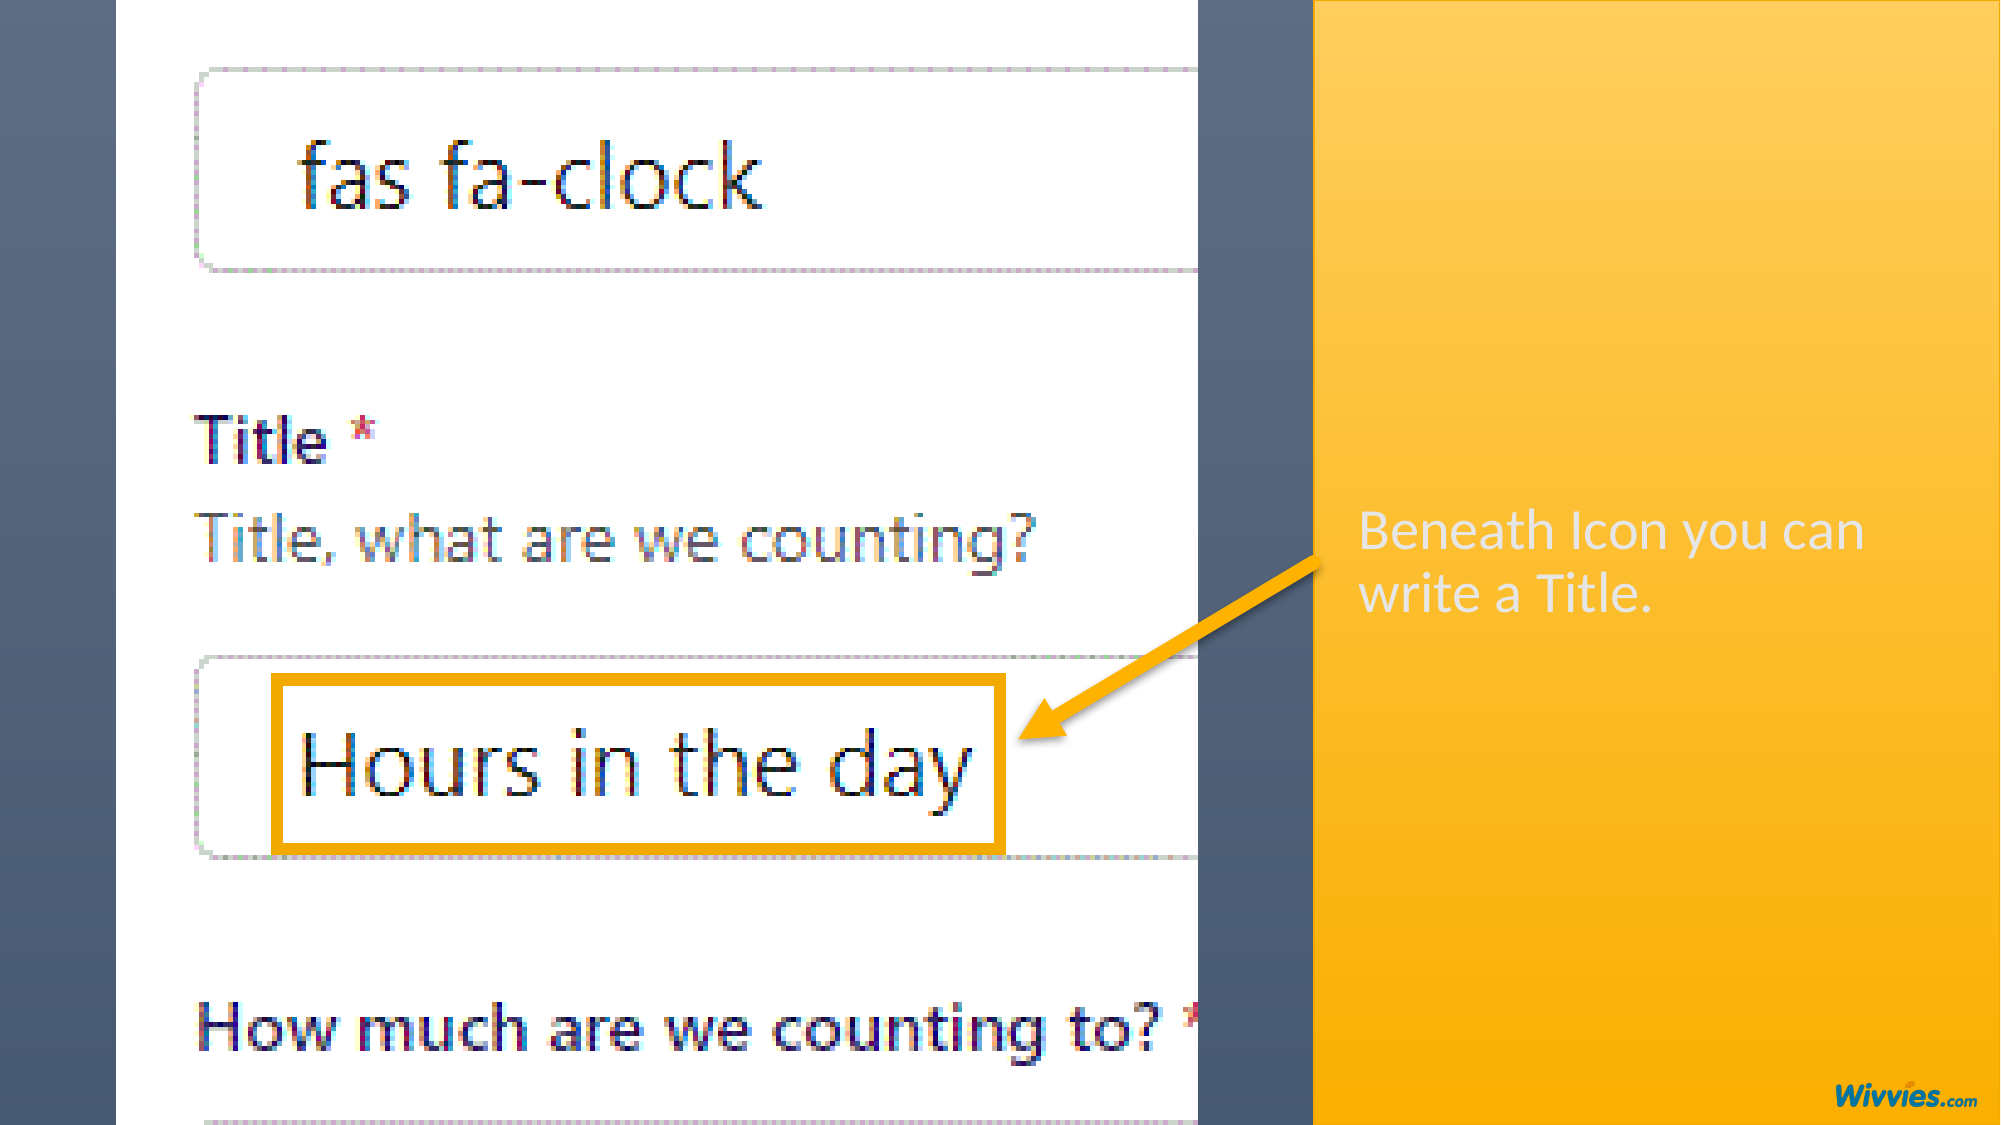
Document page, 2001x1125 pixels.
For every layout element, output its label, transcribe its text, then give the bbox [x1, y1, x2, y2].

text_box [1018, 562, 1314, 740]
list Beneath Icon you can write a Title. [1314, 0, 2000, 1125]
picture [0, 0, 1314, 1125]
